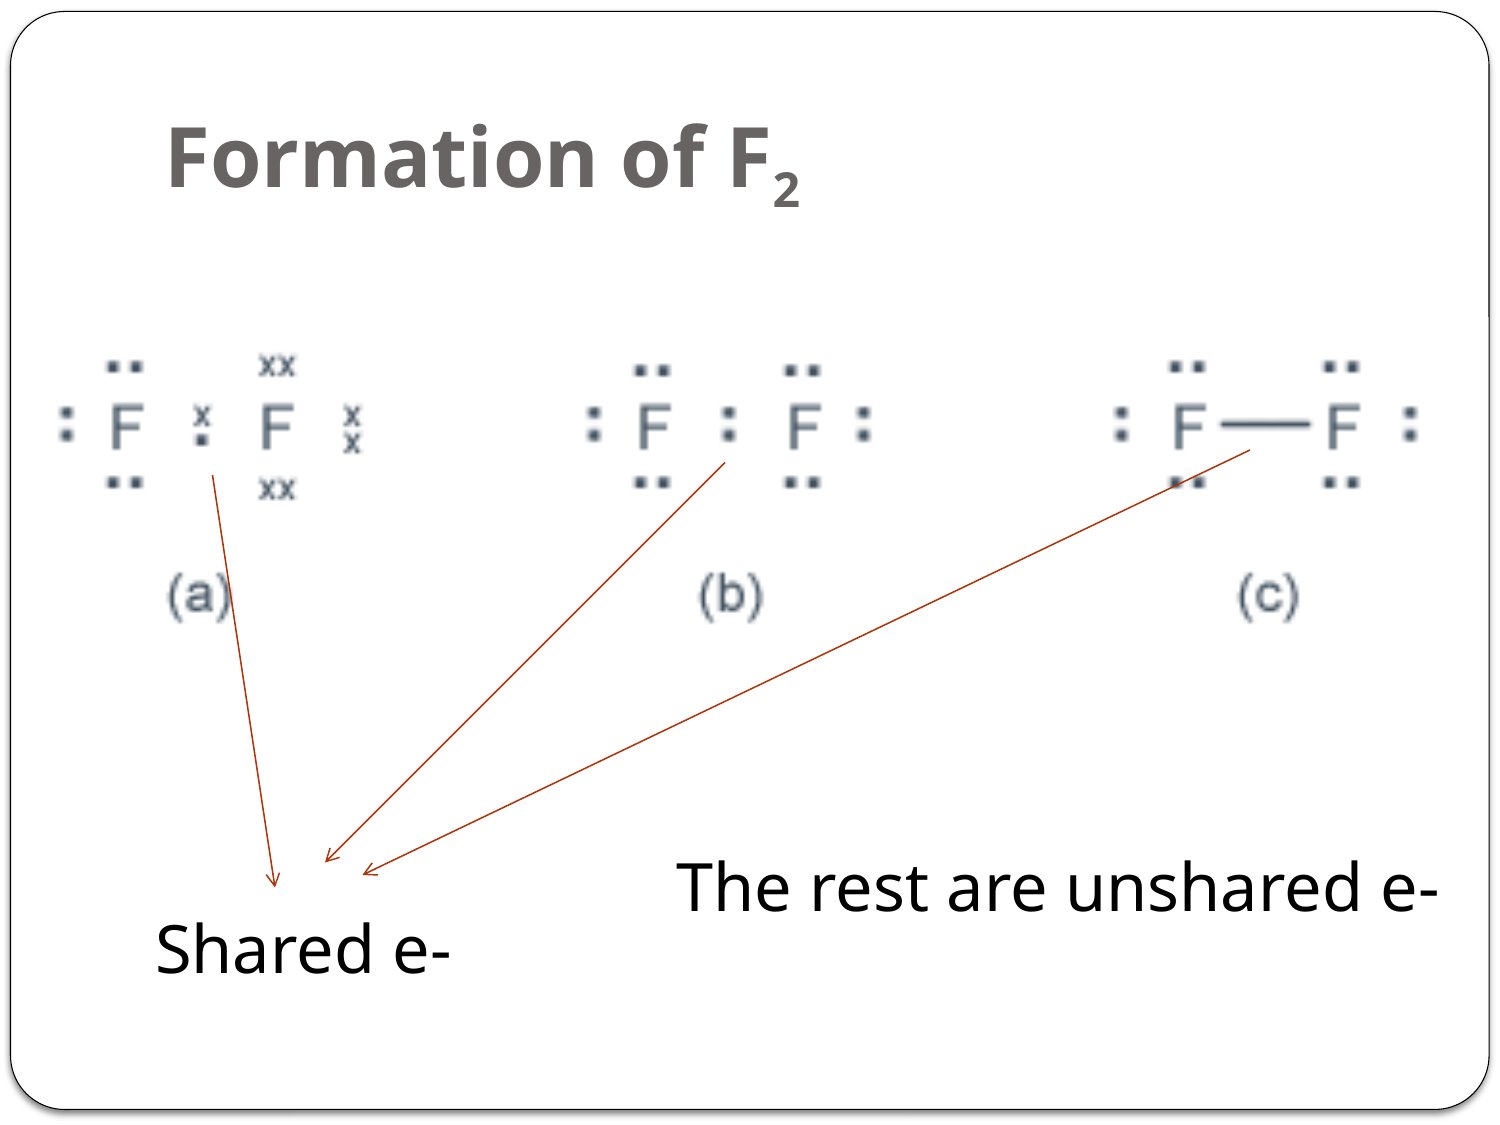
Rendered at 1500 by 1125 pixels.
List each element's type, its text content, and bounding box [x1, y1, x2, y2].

title Formation of F2 [150, 45, 1425, 233]
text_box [324, 462, 356, 863]
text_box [362, 449, 1251, 876]
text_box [212, 474, 276, 888]
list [37, 312, 1446, 663]
text_box The rest are unshared e- [661, 837, 1456, 933]
text_box Shared e- [140, 899, 467, 995]
